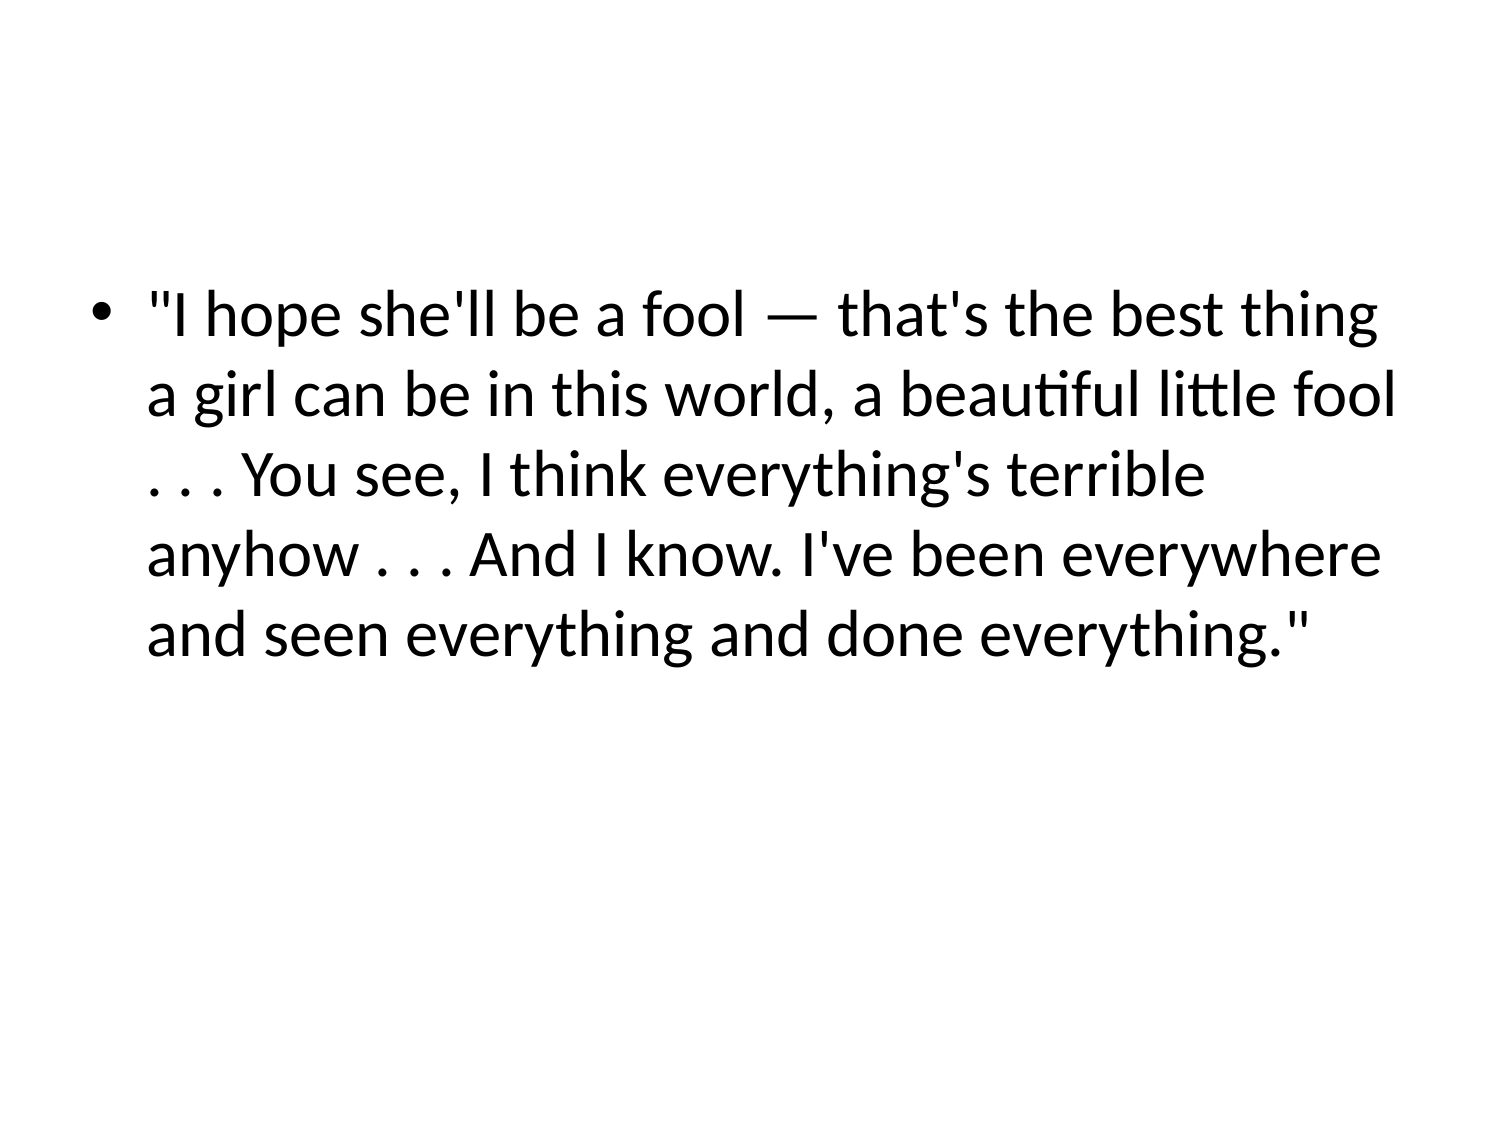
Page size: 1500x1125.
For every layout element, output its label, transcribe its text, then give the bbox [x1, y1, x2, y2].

list "I hope she'll be a fool — that's the best thing a girl can be in this world, a beautiful little fool . . . You see, I think everything's terrible anyhow . . . And I know. I've been everywhere and seen everything and done everything." [75, 262, 1425, 1005]
